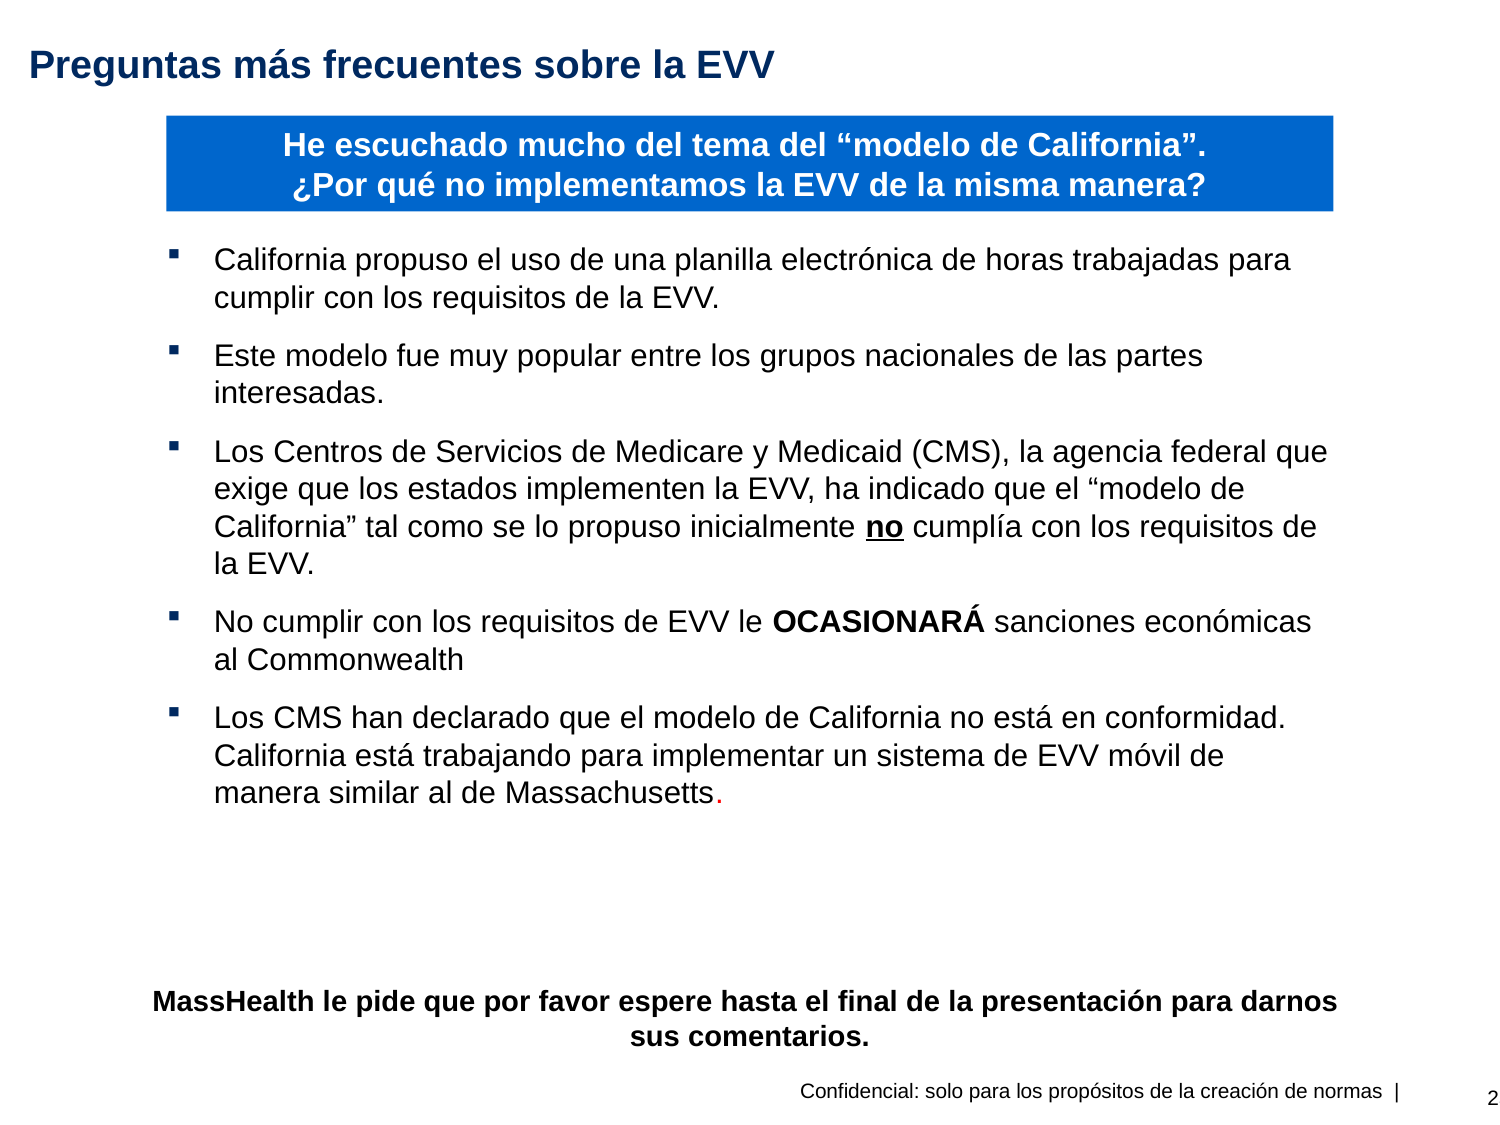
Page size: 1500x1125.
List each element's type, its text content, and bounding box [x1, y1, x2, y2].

title Preguntas más frecuentes sobre la EVV [28, 38, 1350, 88]
text_box California propuso el uso de una planilla electrónica de horas trabajadas para cumplir con los requisitos de la EVV. Este modelo fue muy popular entre los grupos nacionales de las partes interesadas. Los Centros de Servicios de Medicare y Medicaid (CMS), la agencia federal que exige que los estados implementen la EVV, ha indicado que el “modelo de California” tal como se lo propuso inicialmente no cumplía con los requisitos de la EVV. No cumplir con los requisitos de EVV le OCASIONARÁ sanciones económicas al Commonwealth Los CMS han declarado que el modelo de California no está en conformidad. California está trabajando para implementar un sistema de EVV móvil de manera similar al de Massachusetts. [166, 239, 1335, 810]
text_box MassHealth le pide que por favor espere hasta el final de la presentación para darnos sus comentarios. [59, 974, 1441, 1060]
text_box He escuchado mucho del tema del “modelo de California”. ¿Por qué no implementamos la EVV de la misma manera? [166, 115, 1334, 212]
